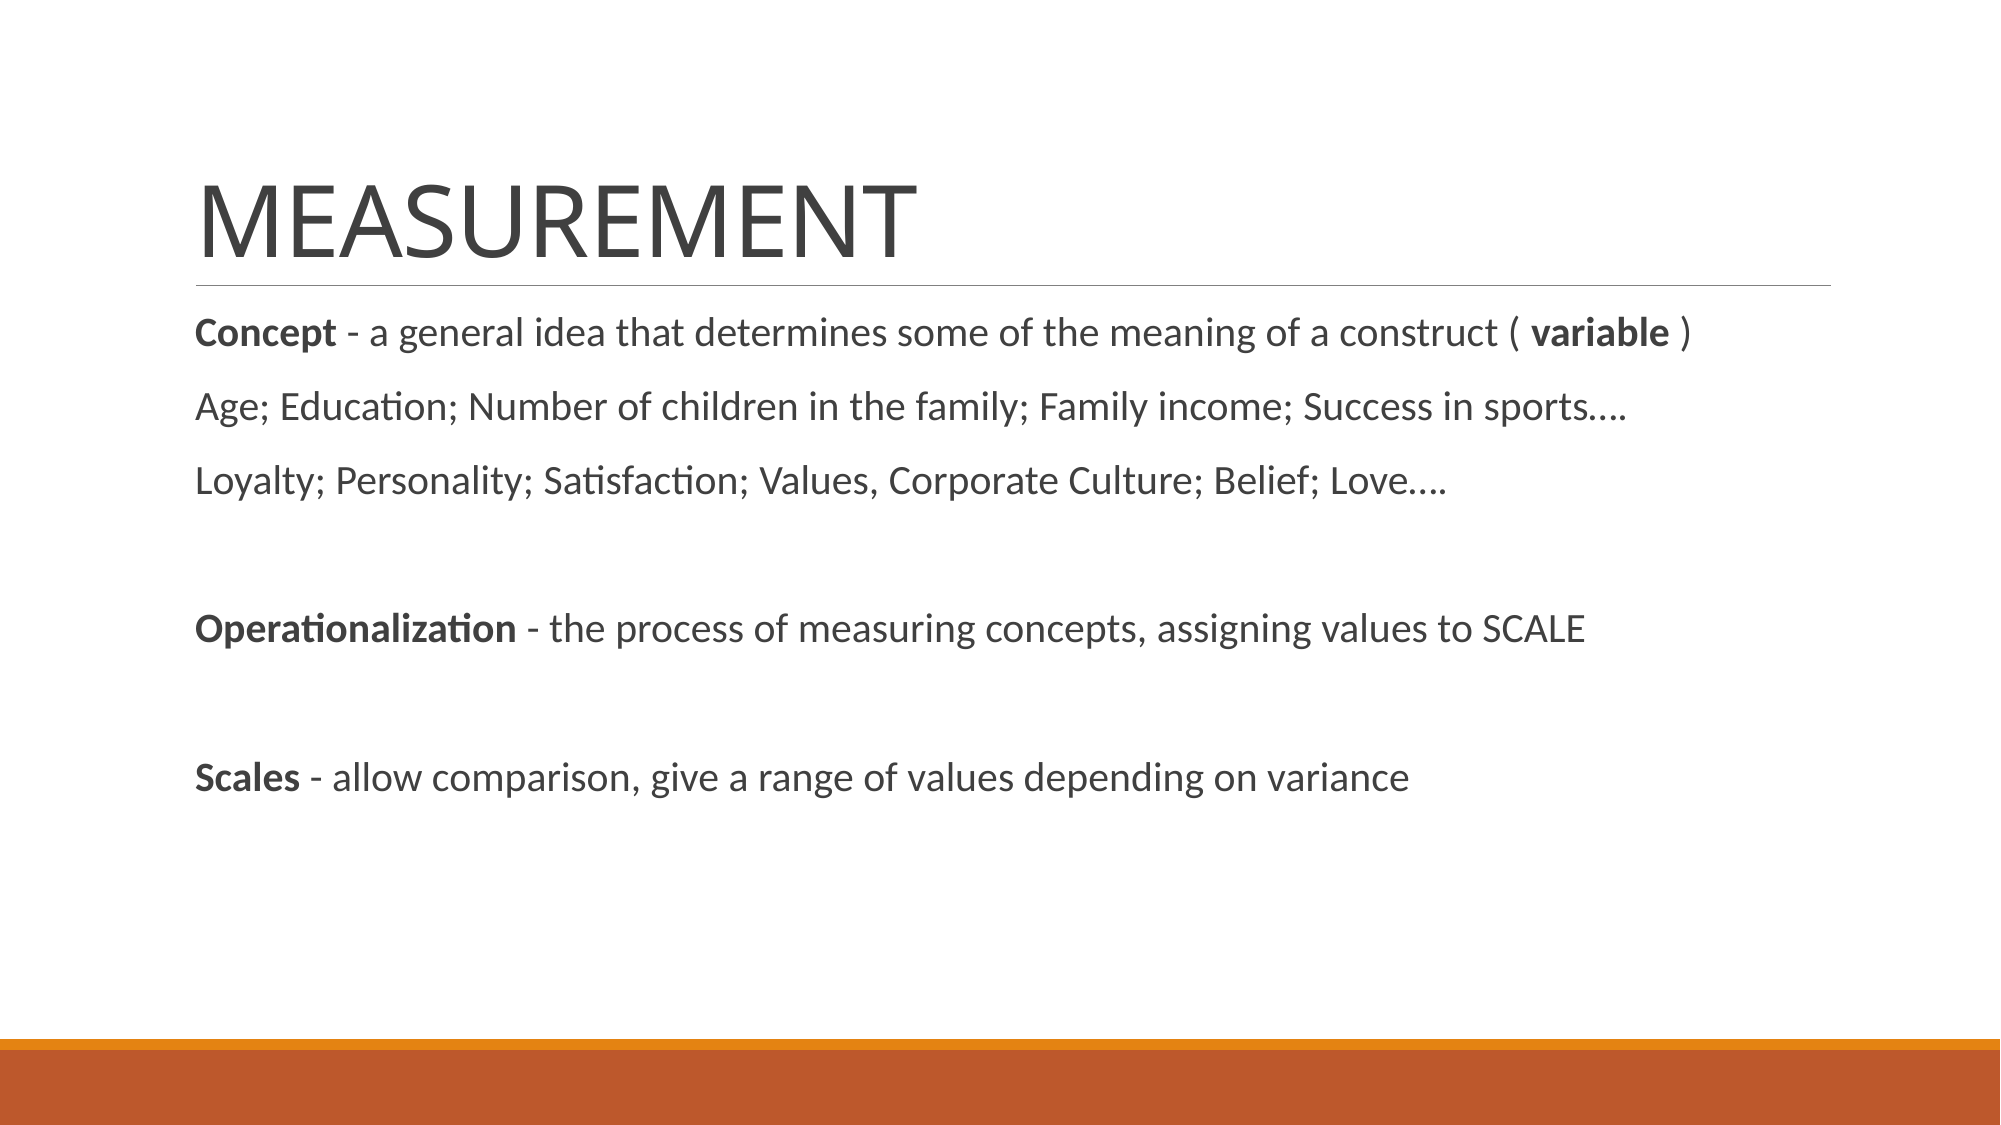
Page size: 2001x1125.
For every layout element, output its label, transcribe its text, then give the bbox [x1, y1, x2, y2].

list Concept - a general idea that determines some of the meaning of a construct ( variable ) Age; Education; Number of children in the family; Family income; Success in sports…. Loyalty; Personality; Satisfaction; Values, Corporate Culture; Belief; Love…. Operationalization - the process of measuring concepts, assigning values to SCALE Scales - allow comparison, give a range of values depending on variance [180, 302, 1830, 963]
title MEASUREMENT [180, 47, 1830, 285]
